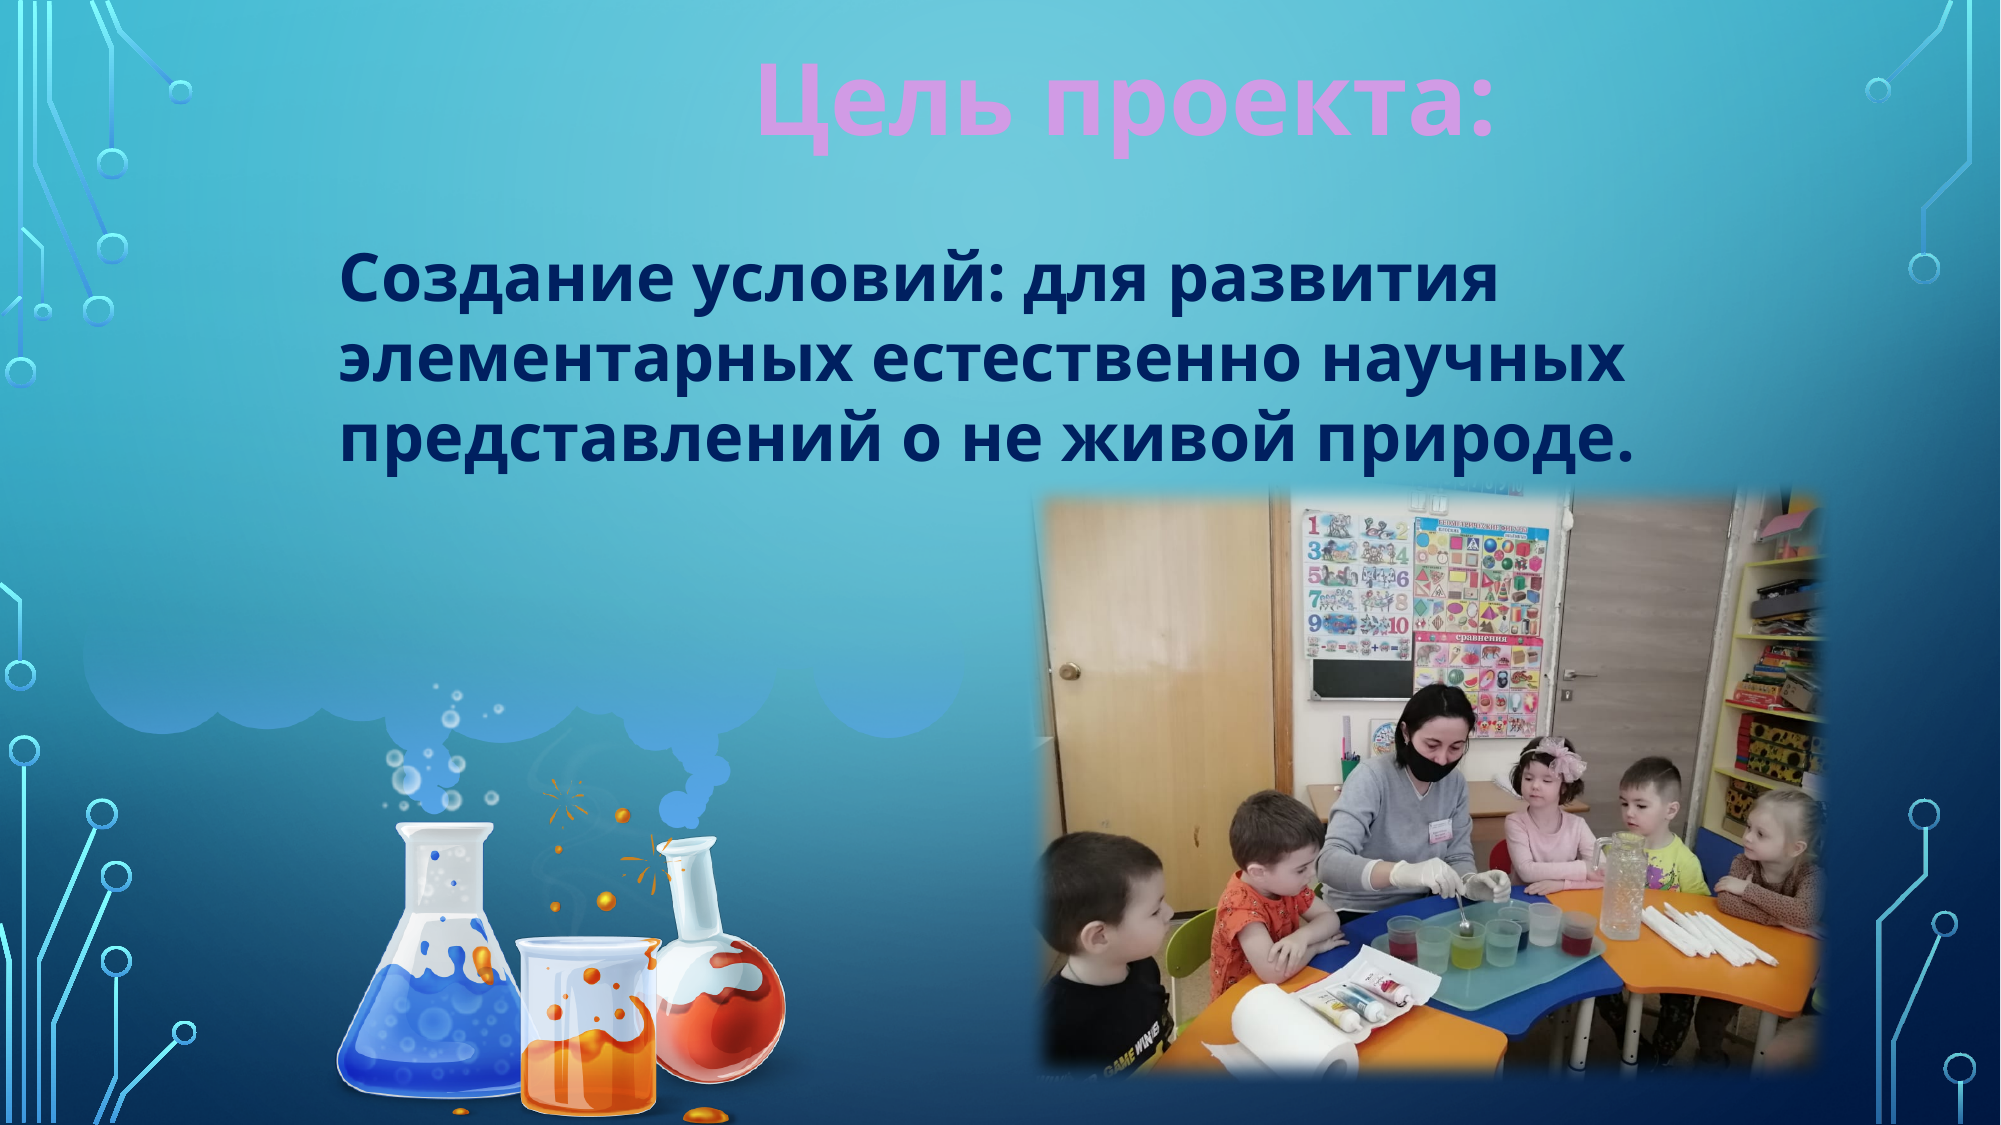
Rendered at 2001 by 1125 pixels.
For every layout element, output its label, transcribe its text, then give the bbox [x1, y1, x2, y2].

text_box Цель проекта: Создание условий: для развития элементарных естественно научных представлений о не живой природе. [324, 27, 1945, 628]
picture [0, 441, 1833, 1125]
